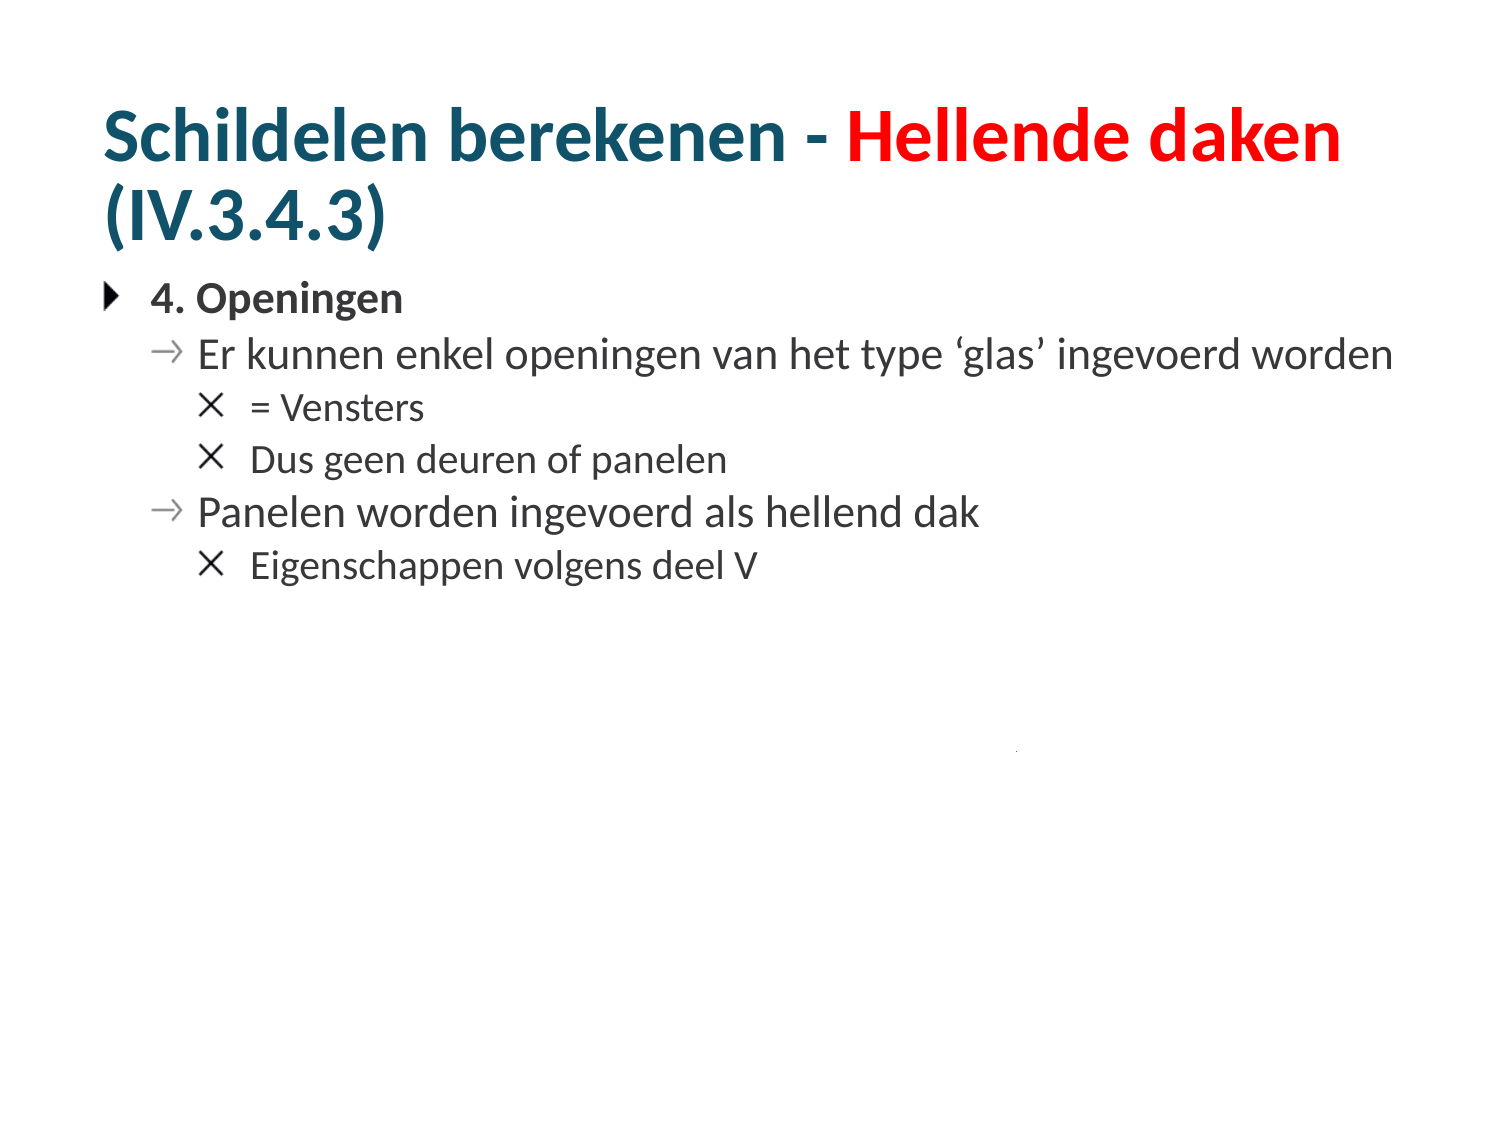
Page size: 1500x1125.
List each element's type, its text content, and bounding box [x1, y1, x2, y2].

picture [150, 340, 195, 364]
title Schildelen berekenen - Hellende daken (IV.3.4.3) [88, 90, 1459, 268]
picture [197, 392, 251, 419]
picture [197, 550, 251, 578]
picture [150, 499, 195, 522]
list 4. Openingen Er kunnen enkel openingen van het type ‘glas’ ingevoerd worden = Vensters Dus geen deuren of panelen Panelen worden ingevoerd als hellend dak Eigenschappen volgens deel V [88, 268, 1459, 1083]
picture [197, 443, 251, 471]
picture [103, 281, 145, 311]
